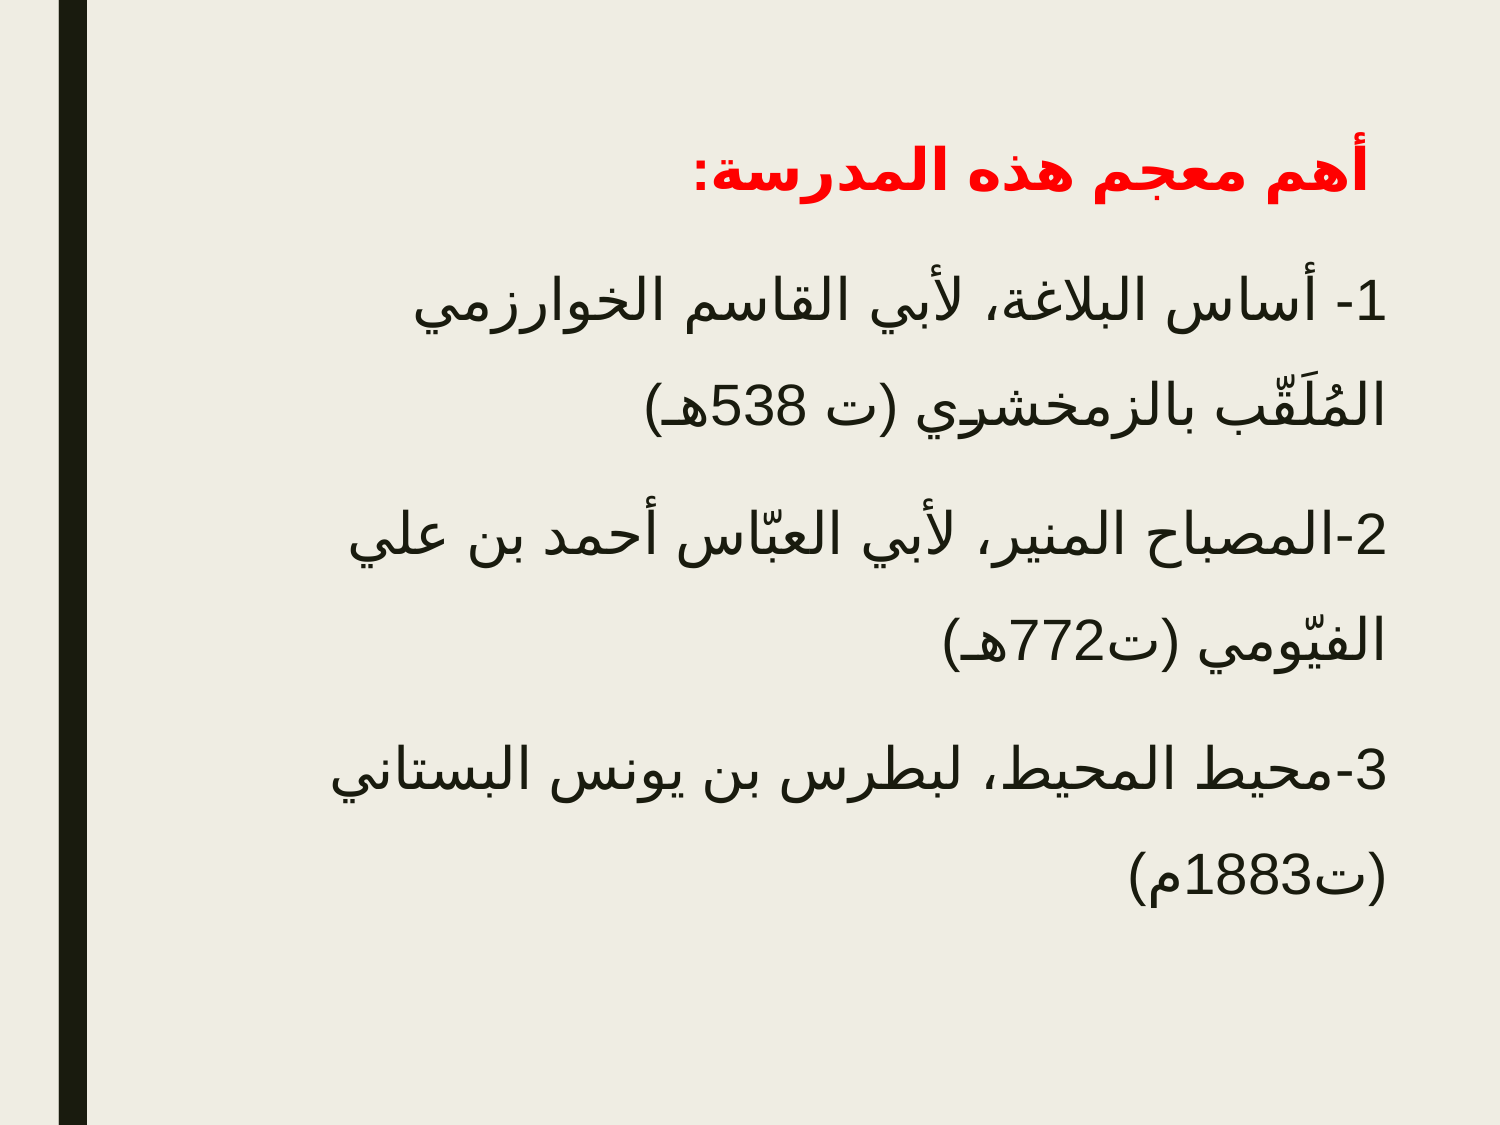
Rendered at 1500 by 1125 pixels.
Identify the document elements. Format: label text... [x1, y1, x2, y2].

list أهم معجم هذه المدرسة: 1- أساس البلاغة، لأبي القاسم الخوارزمي المُلَقّب بالزمخشري (ت 538هـ) 2-المصباح المنير، لأبي العبّاس أحمد بن علي الفيّومي (ت772هـ) 3-محيط المحيط، لبطرس بن يونس البستاني (ت1883م) [234, 89, 1403, 988]
